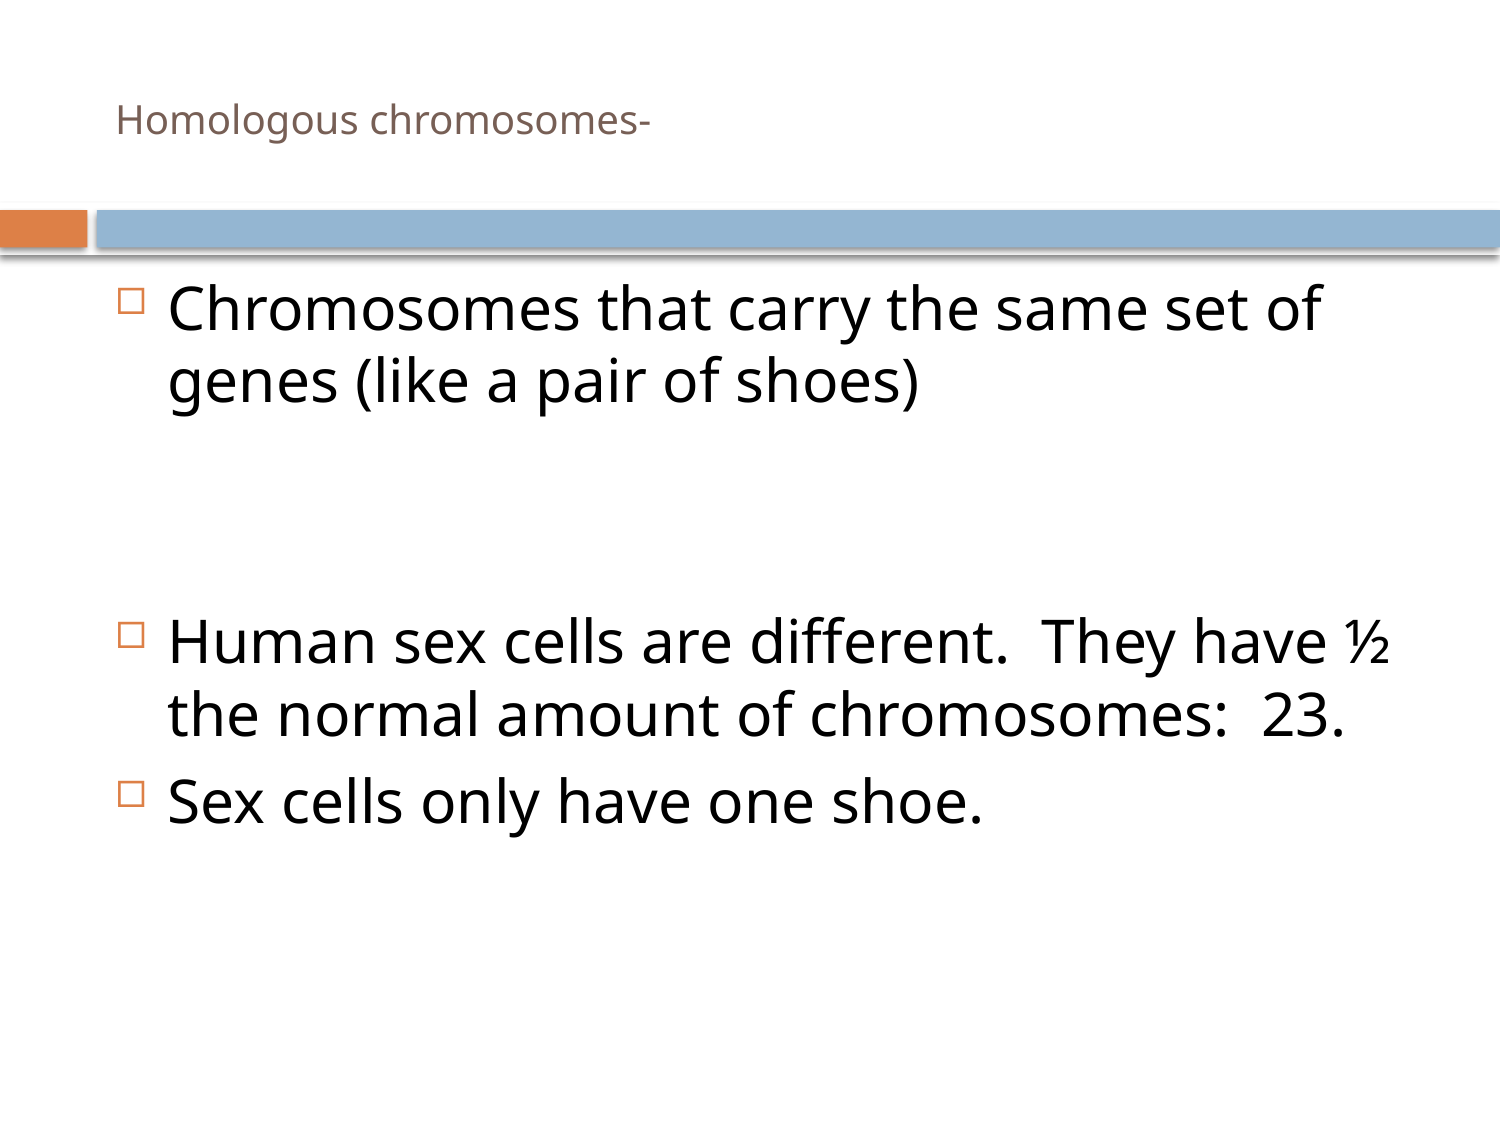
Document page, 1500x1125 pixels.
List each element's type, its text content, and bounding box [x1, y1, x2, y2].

list Chromosomes that carry the same set of genes (like a pair of shoes) Human sex cells are different. They have ½ the normal amount of chromosomes: 23. Sex cells only have one shoe. [100, 262, 1438, 1000]
title Homologous chromosomes- [100, 37, 1438, 200]
